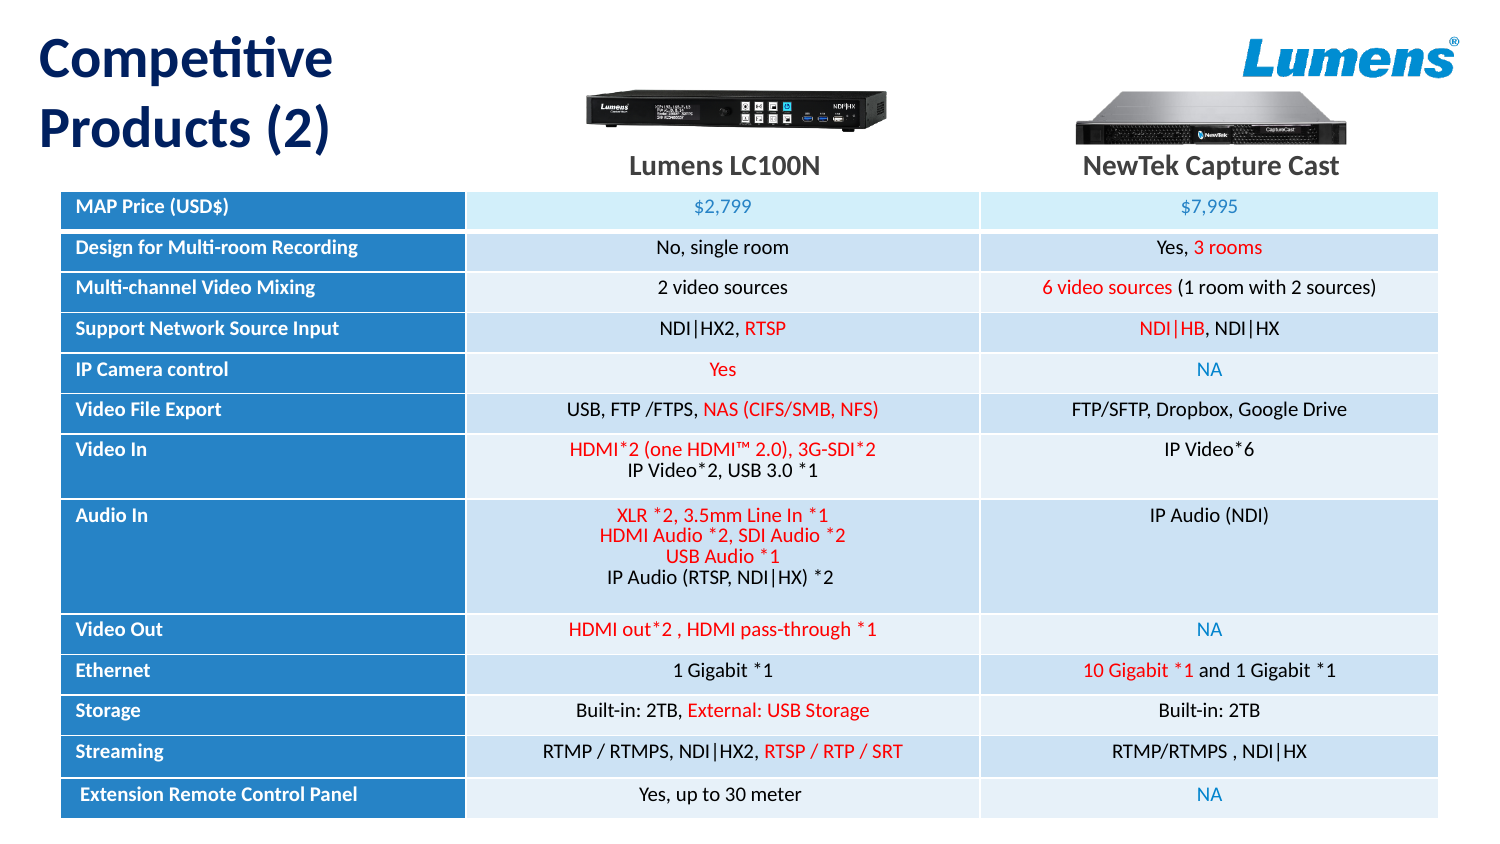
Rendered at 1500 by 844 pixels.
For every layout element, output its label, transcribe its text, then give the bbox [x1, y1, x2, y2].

table_cell USB, FTP /FTPS, NAS (CIFS/SMB, NFS) [467, 394, 979, 433]
table_cell Extension Remote Control Panel [61, 779, 465, 818]
table_cell NDI|HB, NDI|HX [981, 313, 1438, 352]
table_cell Storage [61, 696, 465, 735]
table_cell Video In [61, 435, 465, 498]
table_cell Video Out [61, 615, 465, 654]
table_cell 10 Gigabit *1 and 1 Gigabit *1 [981, 655, 1438, 694]
table_cell FTP/SFTP, Dropbox, Google Drive [981, 394, 1438, 433]
table_cell 6 video sources (1 room with 2 sources) [981, 273, 1438, 312]
table_cell IP Camera control [61, 354, 465, 393]
picture [576, 0, 893, 223]
table_cell 1 Gigabit *1 [467, 655, 979, 694]
table_cell HDMI out*2 , HDMI pass-through *1 [467, 615, 979, 654]
table_cell Audio In [61, 500, 465, 613]
table_cell Built-in: 2TB, External: USB Storage [467, 696, 979, 735]
table_cell NDI|HX2, RTSP [467, 313, 979, 352]
table_cell NA [981, 354, 1438, 393]
table_cell RTMP / RTMPS, NDI|HX2, RTSP / RTP / SRT [467, 736, 979, 777]
table_cell NA [981, 779, 1438, 818]
table_cell Design for Multi-room Recording [61, 234, 465, 271]
table_cell Support Network Source Input [61, 313, 465, 352]
table_cell RTMP/RTMPS , NDI|HX [981, 736, 1438, 777]
table_cell Built-in: 2TB [981, 696, 1438, 735]
picture [1072, 26, 1460, 151]
table_cell Yes, 3 rooms [981, 234, 1438, 271]
table_cell Streaming [61, 736, 465, 777]
table_header $7,995 [981, 192, 1438, 229]
table_cell Yes, up to 30 meter [467, 779, 979, 818]
table_cell Multi-channel Video Mixing [61, 273, 465, 312]
table_cell NA [981, 615, 1438, 654]
text_box NewTek Capture Cast [1058, 142, 1365, 190]
table_header $2,799 [467, 192, 979, 229]
table_cell No, single room [467, 234, 979, 271]
table_cell HDMI*2 (one HDMI™ 2.0), 3G-SDI*2 IP Video*2, USB 3.0 *1 [467, 435, 979, 498]
table_cell Yes [467, 354, 979, 393]
table_cell Ethernet [61, 655, 465, 694]
table_header MAP Price (USD$) [61, 192, 465, 229]
table_cell 2 video sources [467, 273, 979, 312]
text_box Competitive Products (2) [24, 11, 447, 166]
table_cell Video File Export [61, 394, 465, 433]
table_cell XLR *2, 3.5mm Line In *1 HDMI Audio *2, SDI Audio *2 USB Audio *1 IP Audio (RTSP, NDI|HX) *2 [467, 500, 979, 613]
table_cell IP Video*6 [981, 435, 1438, 498]
table_cell IP Audio (NDI) [981, 500, 1438, 613]
